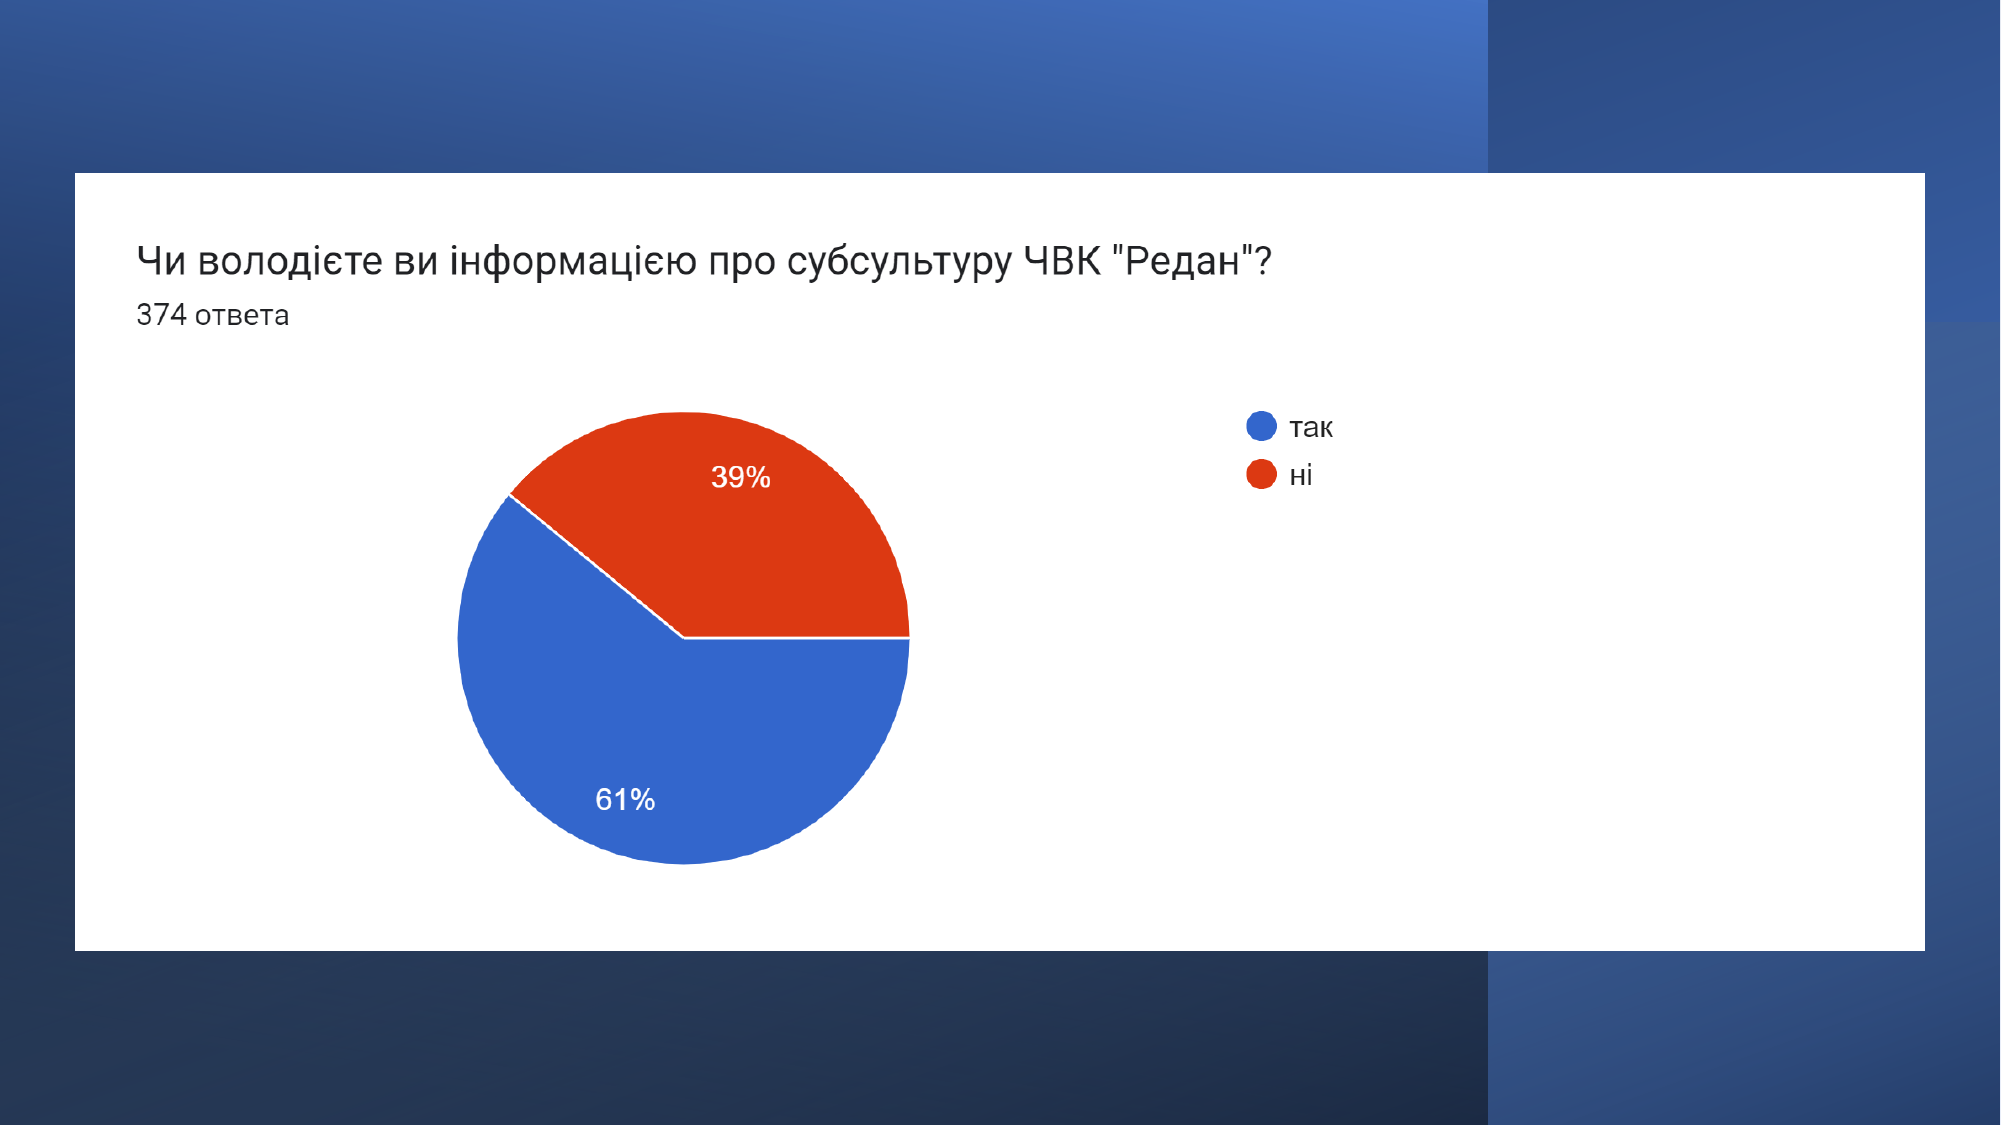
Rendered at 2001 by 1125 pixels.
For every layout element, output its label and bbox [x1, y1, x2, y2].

list [74, 173, 1925, 952]
text_box [1489, 0, 2000, 321]
text_box [0, 321, 2000, 1125]
text_box [0, 0, 1489, 321]
